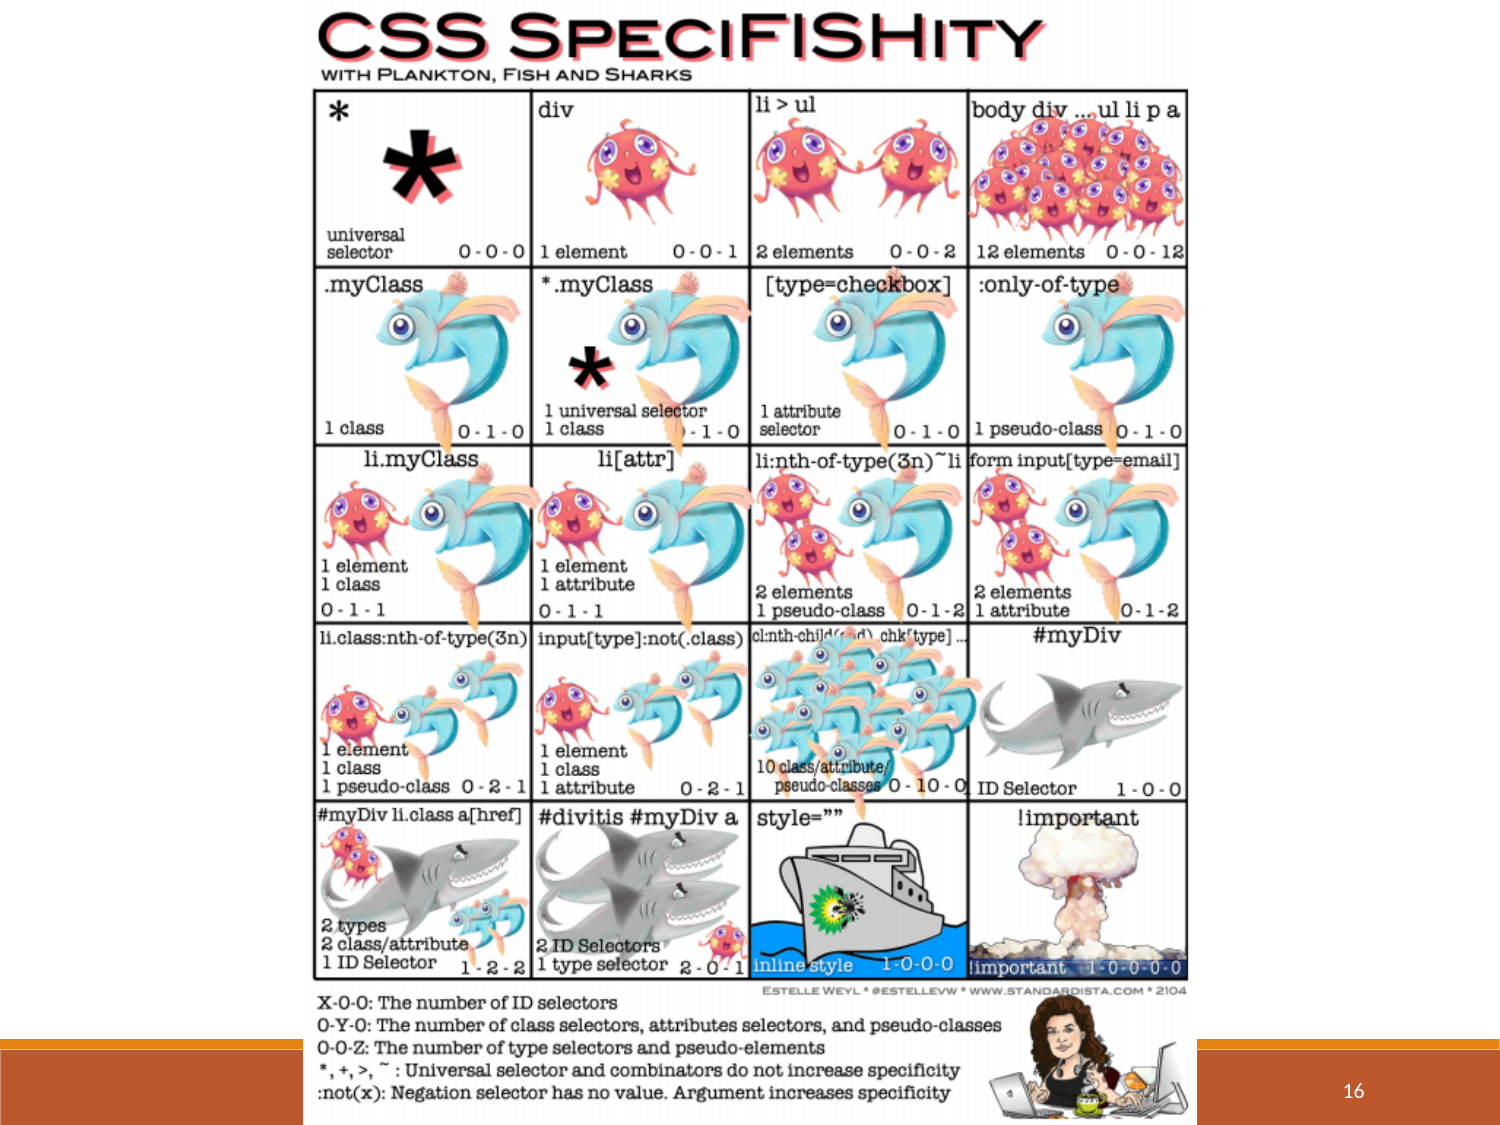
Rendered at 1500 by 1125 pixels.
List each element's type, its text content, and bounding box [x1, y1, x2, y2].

slide_number 16 [1218, 1059, 1380, 1120]
picture [302, 0, 1197, 1125]
